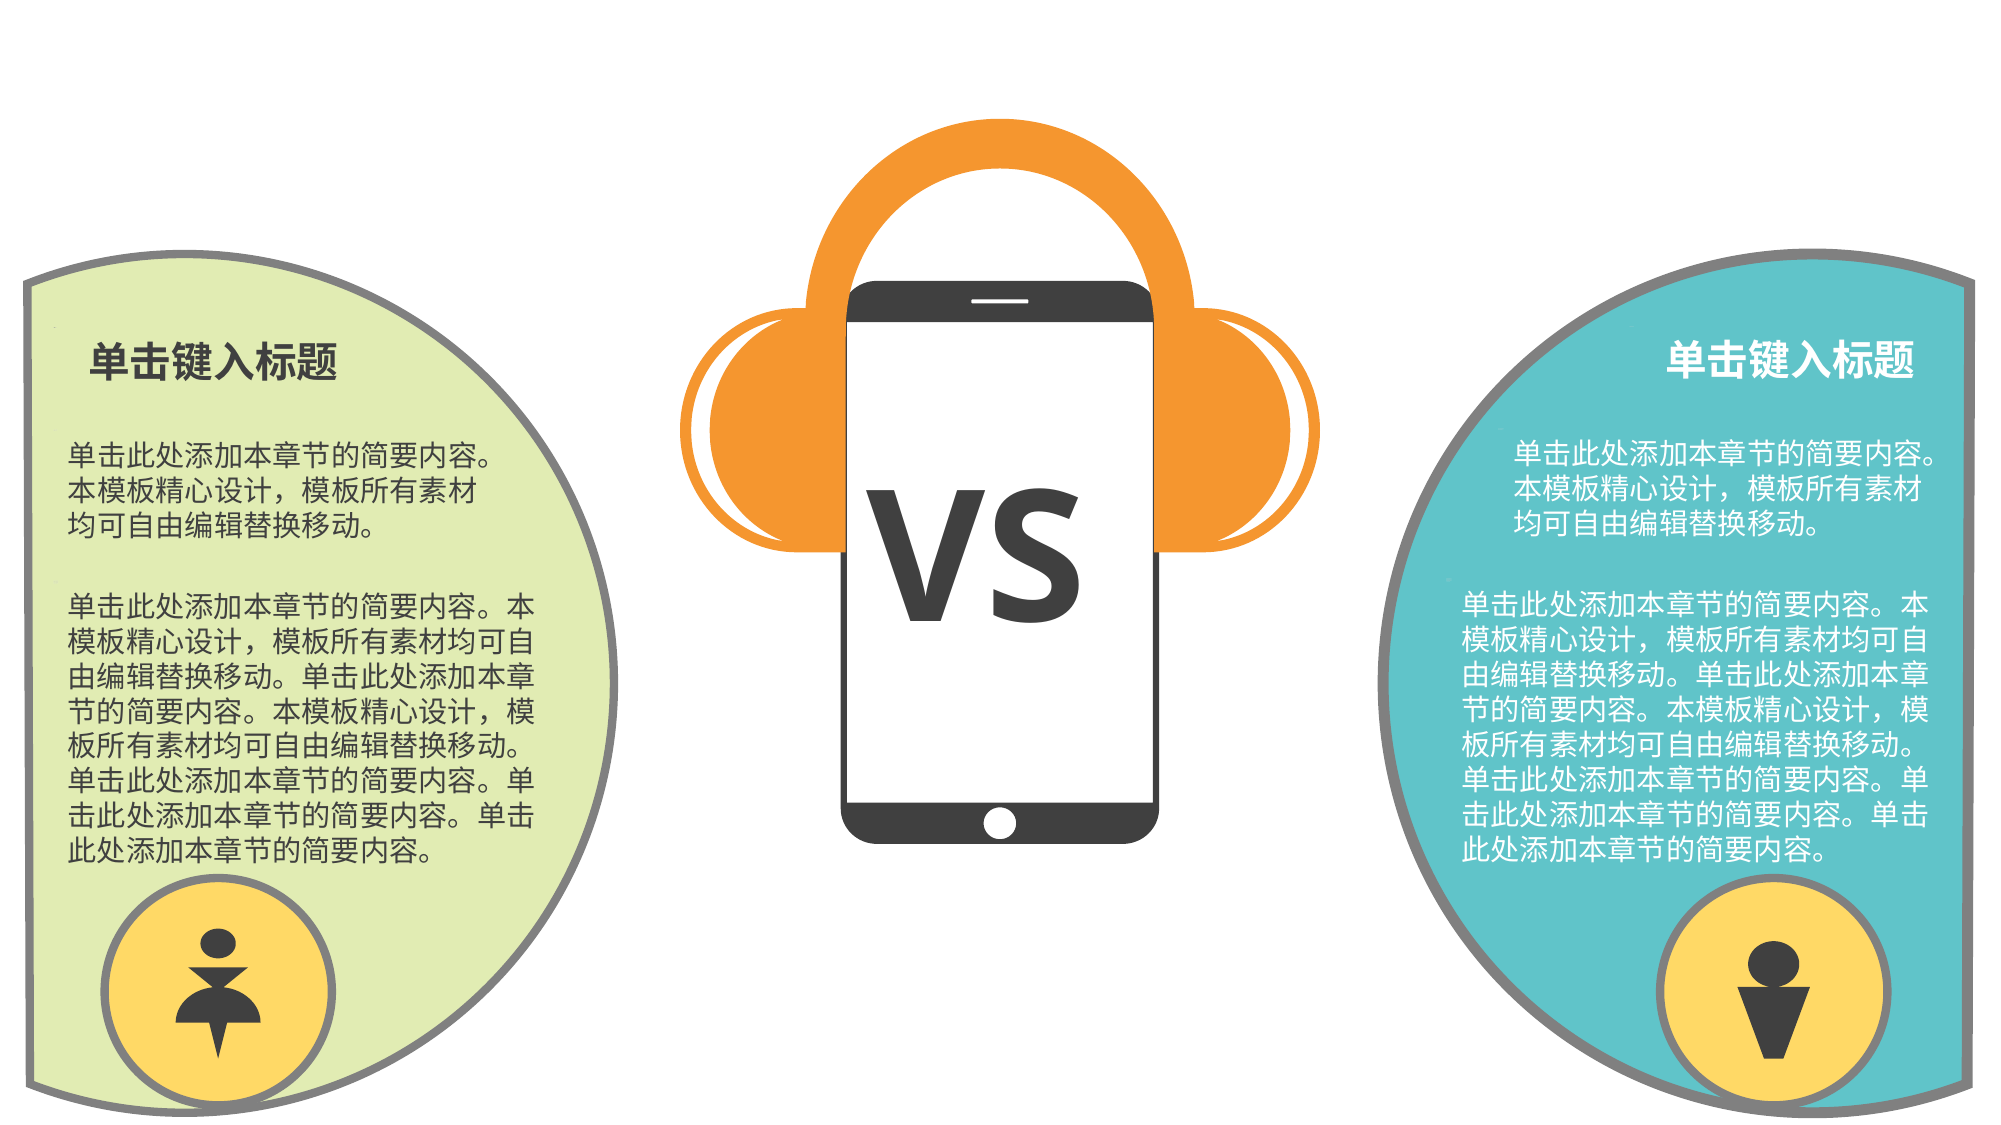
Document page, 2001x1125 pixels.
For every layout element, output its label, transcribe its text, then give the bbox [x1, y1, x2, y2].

text_box VS [834, 430, 1166, 666]
text_box 单击键入标题 [53, 327, 384, 393]
text_box 单击此处添加本章节的简要内容。本模板精心设计，模板所有素材均可自由编辑替换移动。 [53, 429, 515, 550]
text_box [847, 279, 1152, 430]
text_box [839, 666, 1161, 845]
text_box [1659, 876, 1889, 1107]
text_box [103, 876, 333, 1107]
text_box 单击此处添加本章节的简要内容。本模板精心设计，模板所有素材均可自由编辑替换移动。 [1498, 428, 1961, 548]
text_box 单击此处添加本章节的简要内容。本模板精心设计，模板所有素材均可自由编辑替换移动。单击此处添加本章节的简要内容。本模板精心设计，模板所有素材均可自由编辑替换移动。单击此处添加本章节的简要内容。单击此处添加本章节的简要内容。单击此处添加本章节的简要内容。 [1446, 578, 1961, 874]
text_box [175, 967, 261, 1059]
text_box [678, 117, 1322, 554]
text_box [200, 928, 236, 959]
text_box [1382, 252, 1971, 1114]
text_box [26, 252, 615, 1114]
text_box 单击此处添加本章节的简要内容。本模板精心设计，模板所有素材均可自由编辑替换移动。单击此处添加本章节的简要内容。本模板精心设计，模板所有素材均可自由编辑替换移动。单击此处添加本章节的简要内容。单击此处添加本章节的简要内容。单击此处添加本章节的简要内容。 [53, 580, 567, 875]
text_box 单击键入标题 [1629, 326, 1961, 392]
text_box [1737, 941, 1810, 1059]
